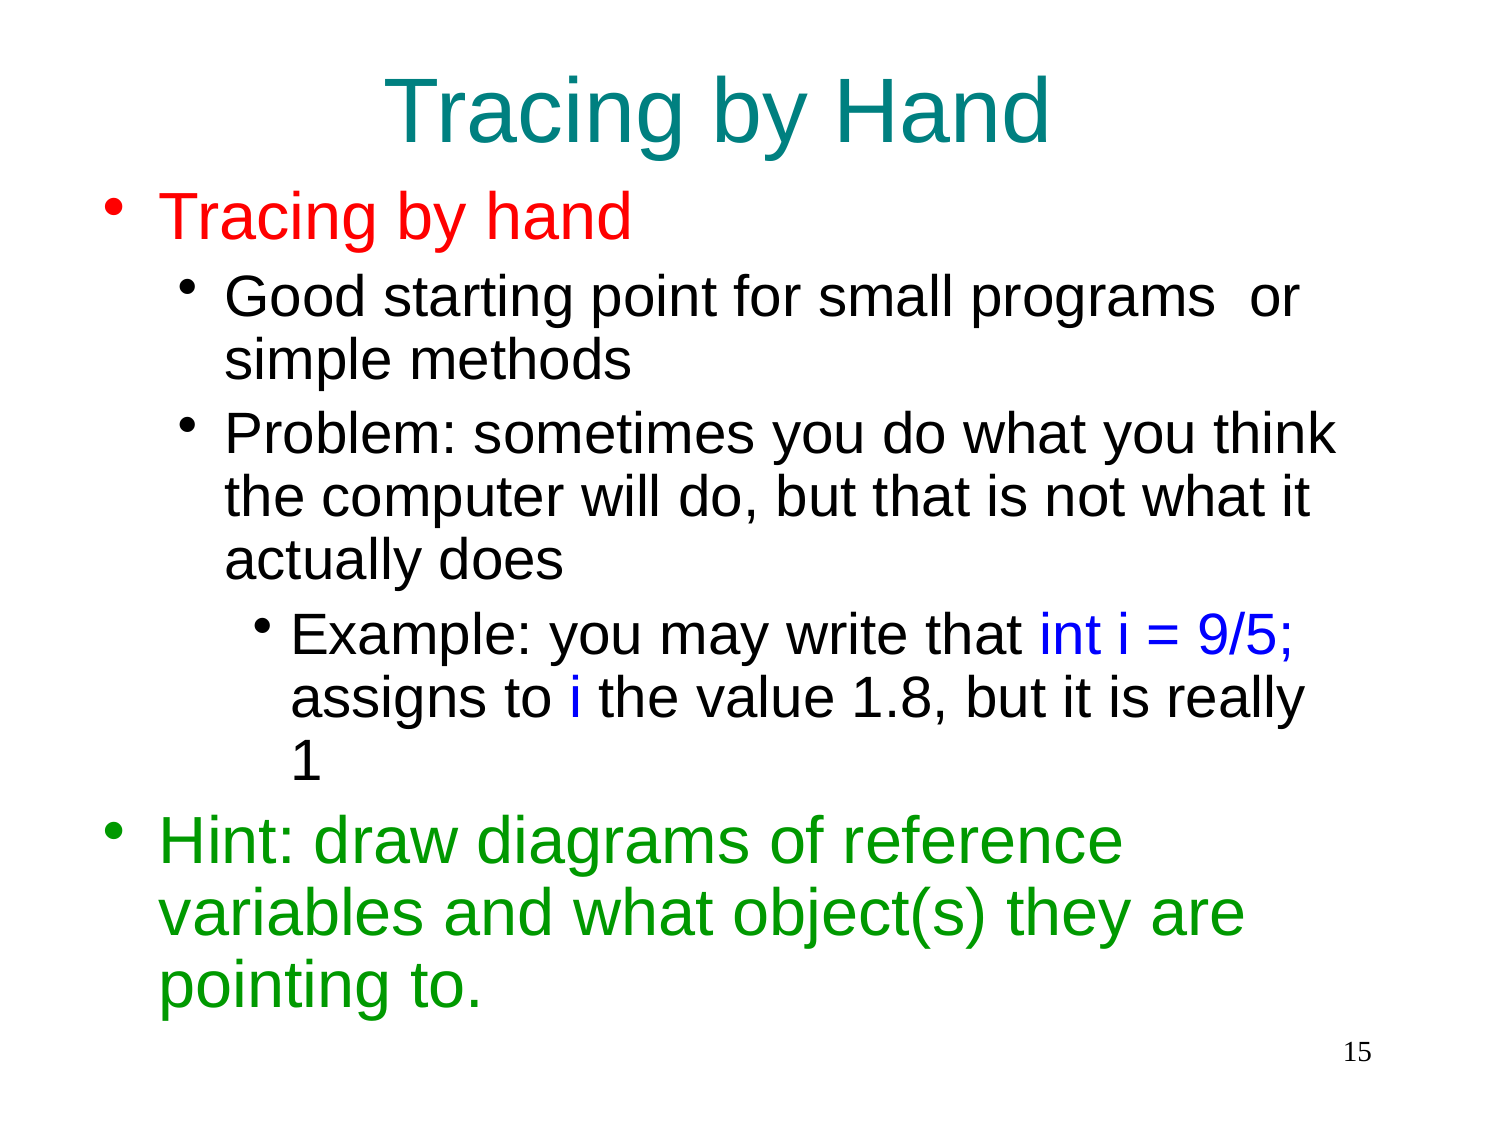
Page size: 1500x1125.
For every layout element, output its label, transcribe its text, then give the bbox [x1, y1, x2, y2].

list Tracing by hand Good starting point for small programs or simple methods Problem: sometimes you do what you think the computer will do, but that is not what it actually does Example: you may write that int i = 9/5; assigns to i the value 1.8, but it is really 1 Hint: draw diagrams of reference variables and what object(s) they are pointing to. [87, 174, 1363, 1038]
title Tracing by Hand [87, 24, 1350, 174]
slide_number 15 [1074, 1025, 1388, 1100]
